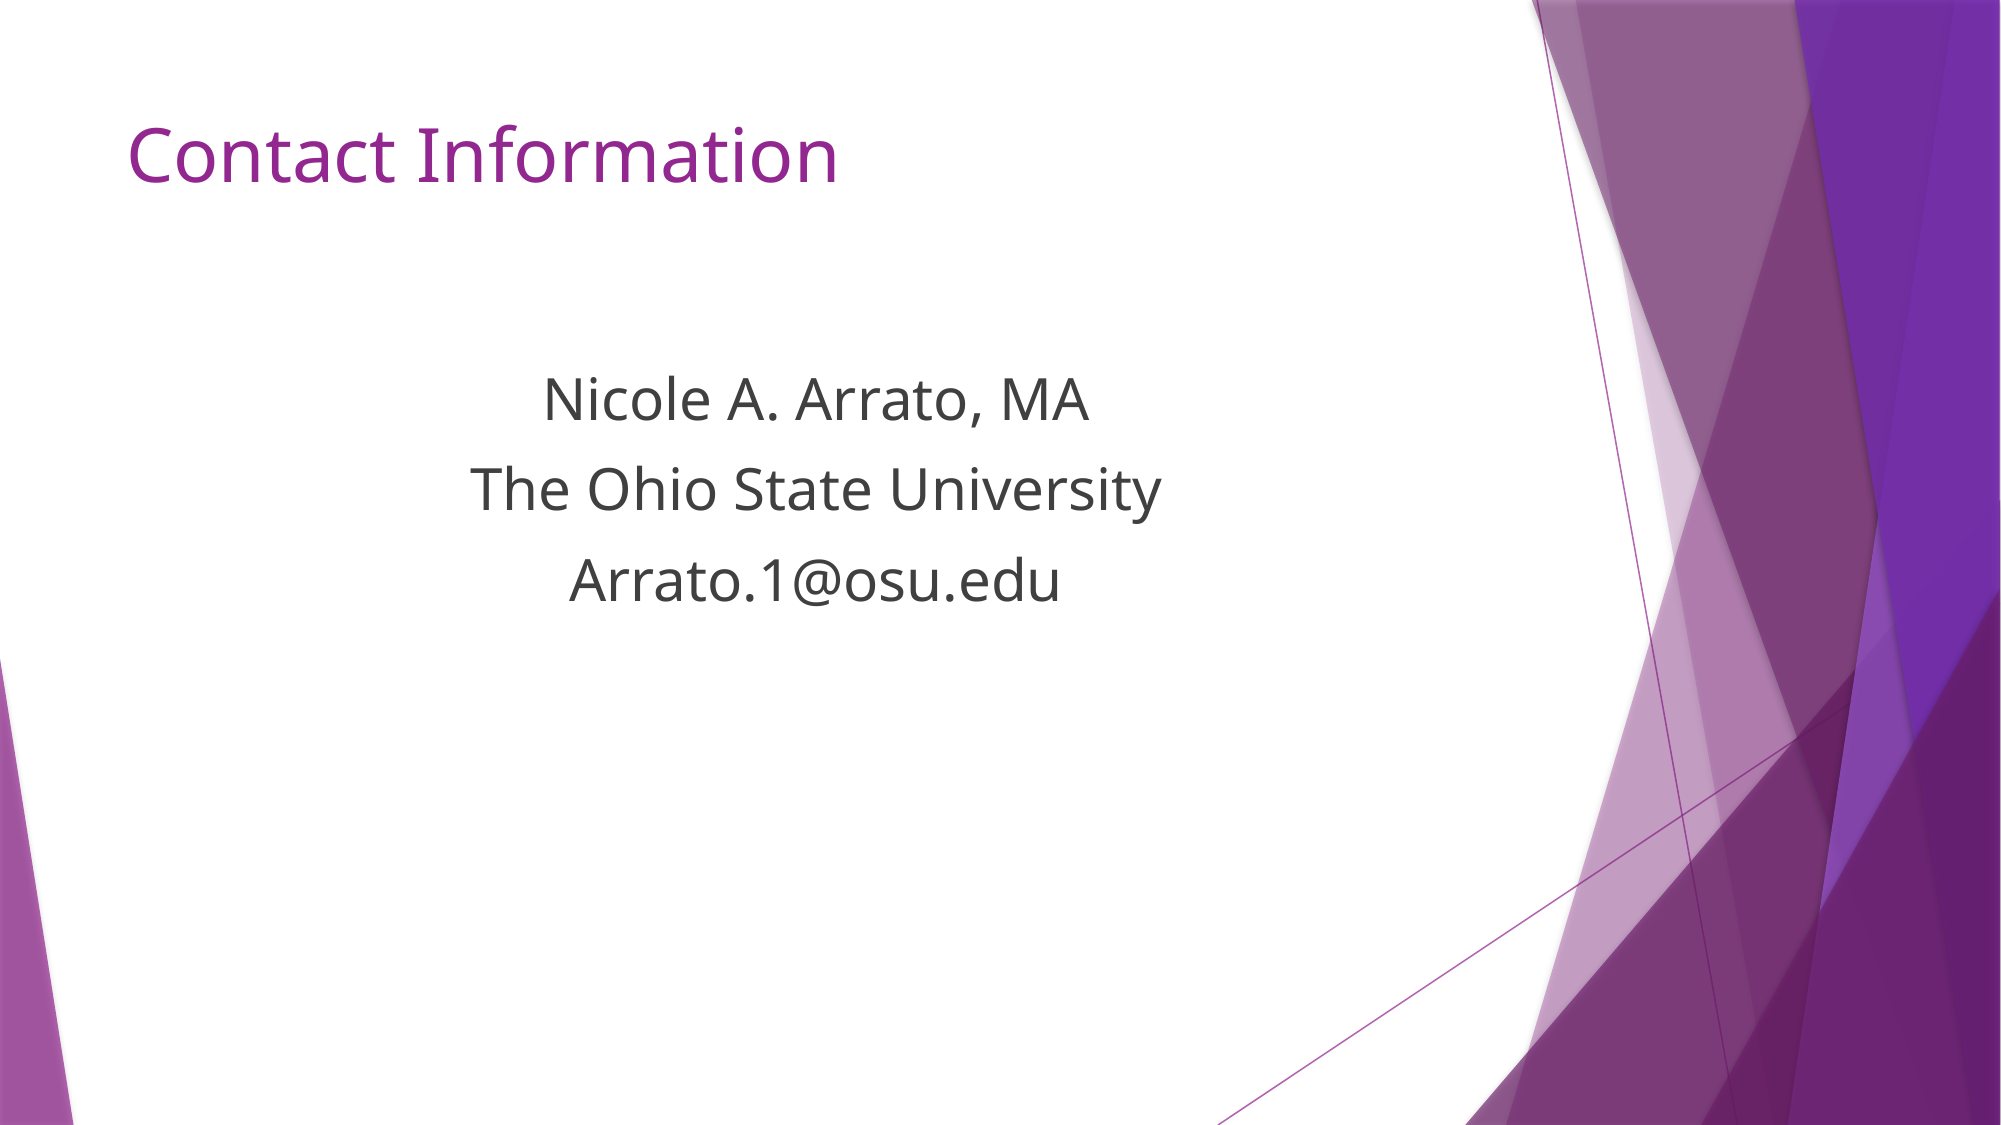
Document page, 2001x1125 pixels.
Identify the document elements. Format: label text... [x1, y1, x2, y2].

list Nicole A. Arrato, MA The Ohio State University Arrato.1@osu.edu [111, 354, 1522, 992]
title Contact Information [111, 99, 1522, 317]
